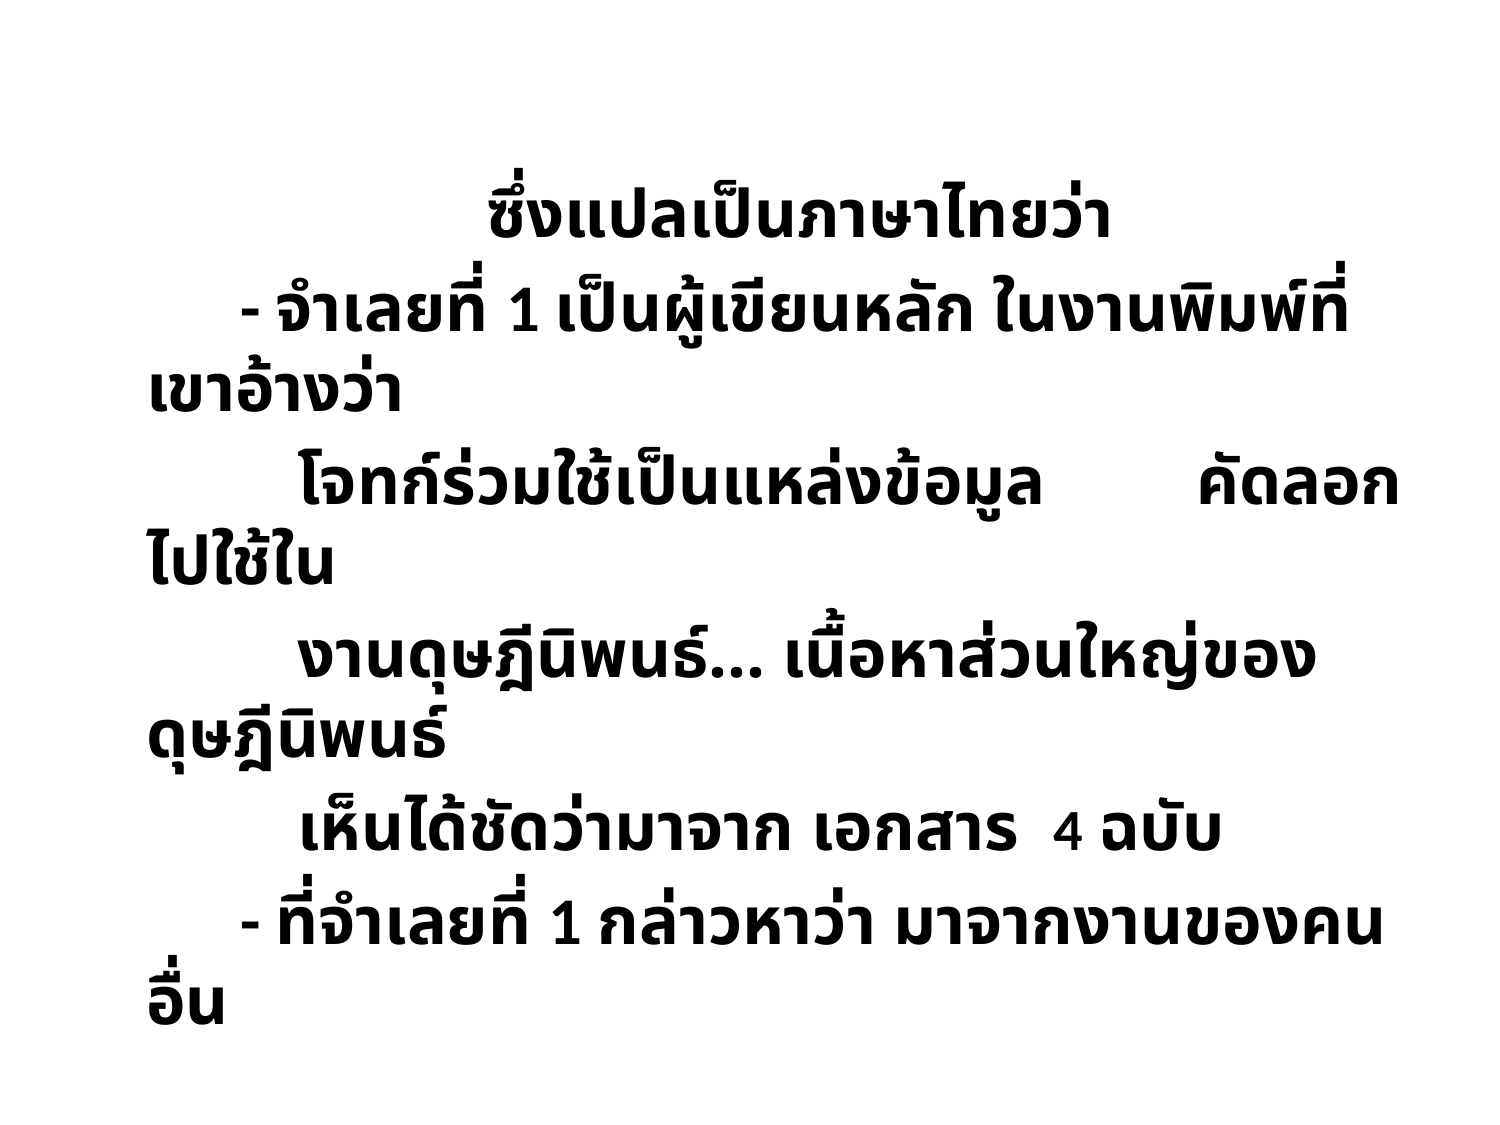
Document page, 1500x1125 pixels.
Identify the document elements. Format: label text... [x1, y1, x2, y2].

list ซึ่งแปลเป็นภาษาไทยว่า - จำเลยที่ 1 เป็นผู้เขียนหลัก ในงานพิมพ์ที่เขาอ้างว่า โจทก์ร่วมใช้เป็นแหล่งข้อมูล คัดลอกไปใช้ใน งานดุษฎีนิพนธ์… เนื้อหาส่วนใหญ่ของดุษฎีนิพนธ์ เห็นได้ชัดว่ามาจาก เอกสาร 4 ฉบับ - ที่จำเลยที่ 1 กล่าวหาว่า มาจากงานของคนอื่น [75, 70, 1425, 1005]
